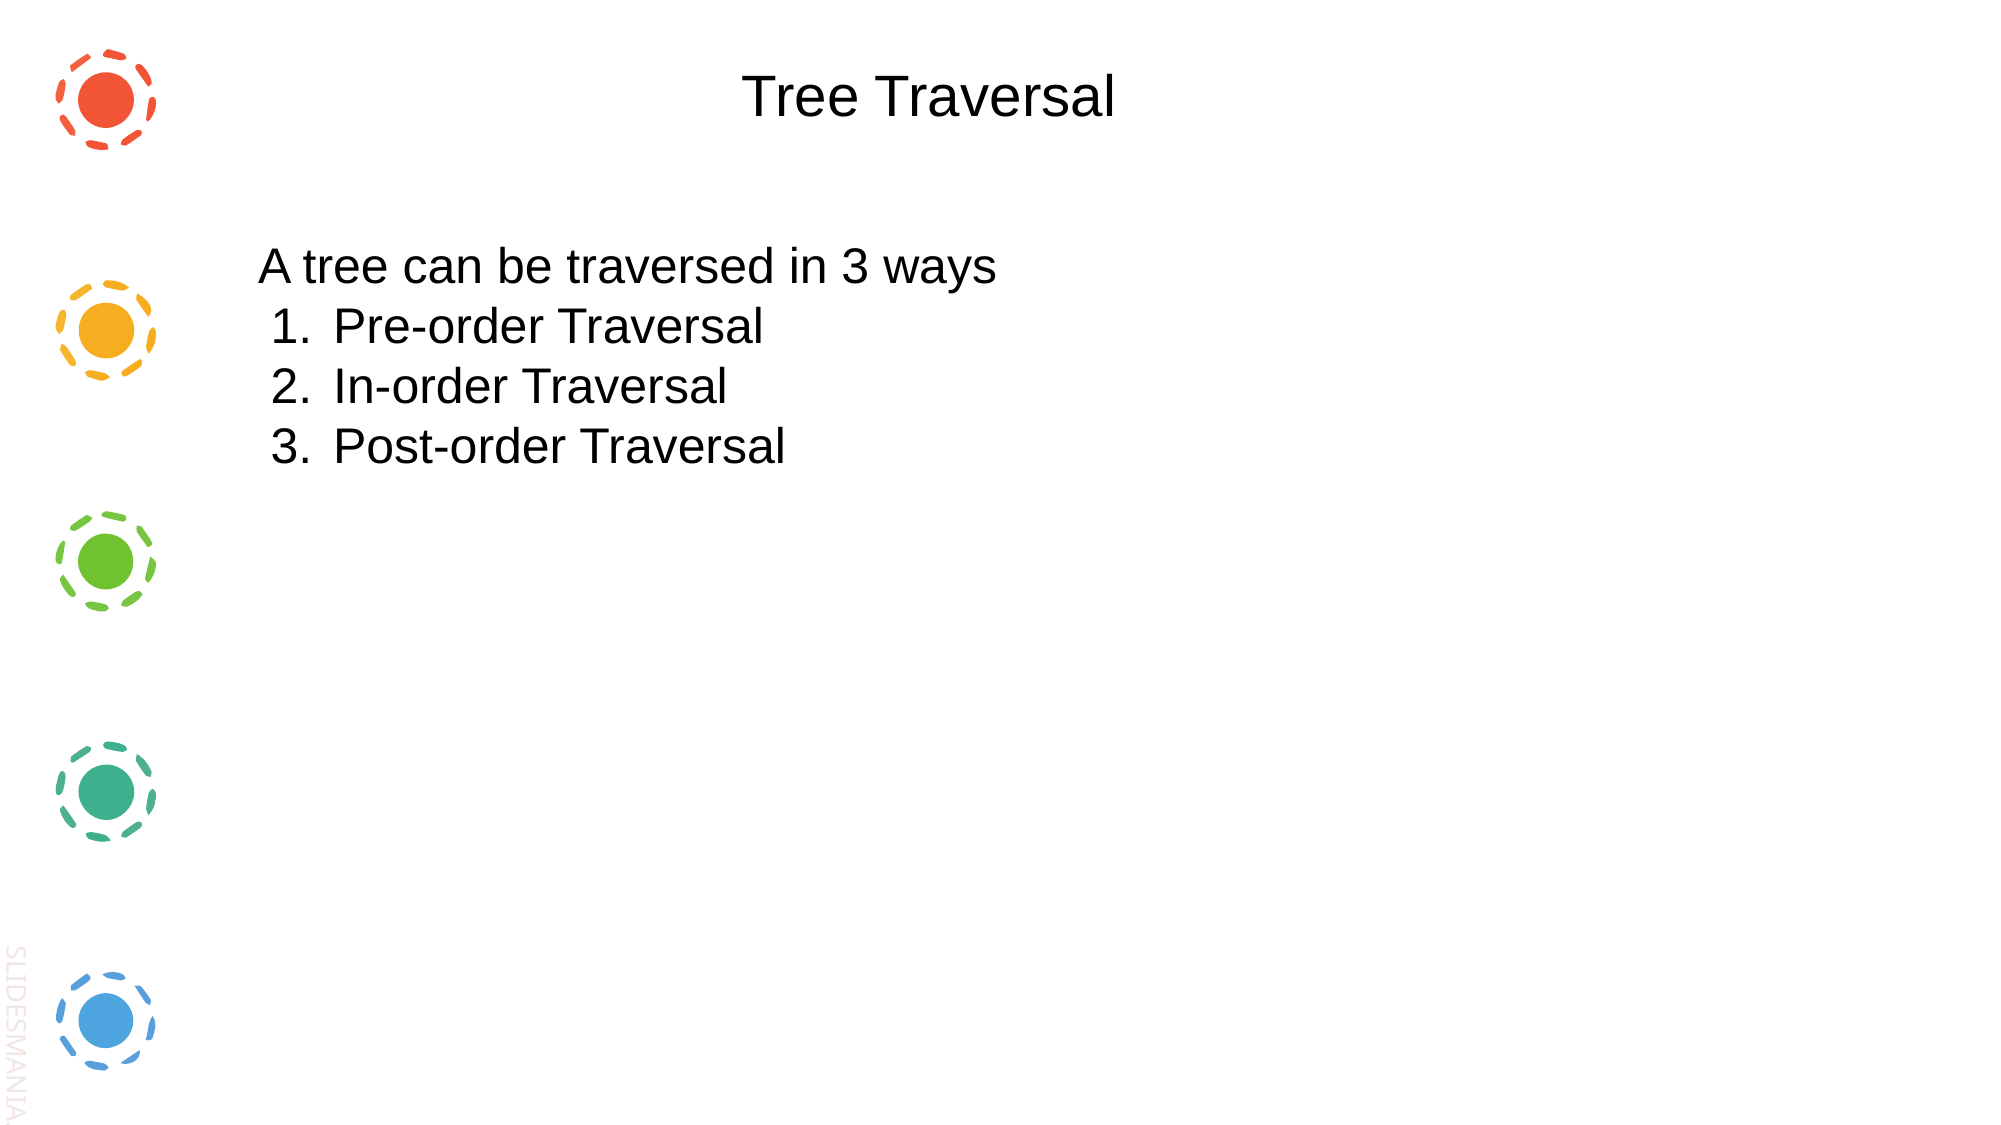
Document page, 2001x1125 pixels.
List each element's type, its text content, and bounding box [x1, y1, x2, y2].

text_box Tree Traversal [347, 43, 1511, 143]
text_box A tree can be traversed in 3 ways Pre-order Traversal In-order Traversal Post-order Traversal [243, 218, 1407, 609]
